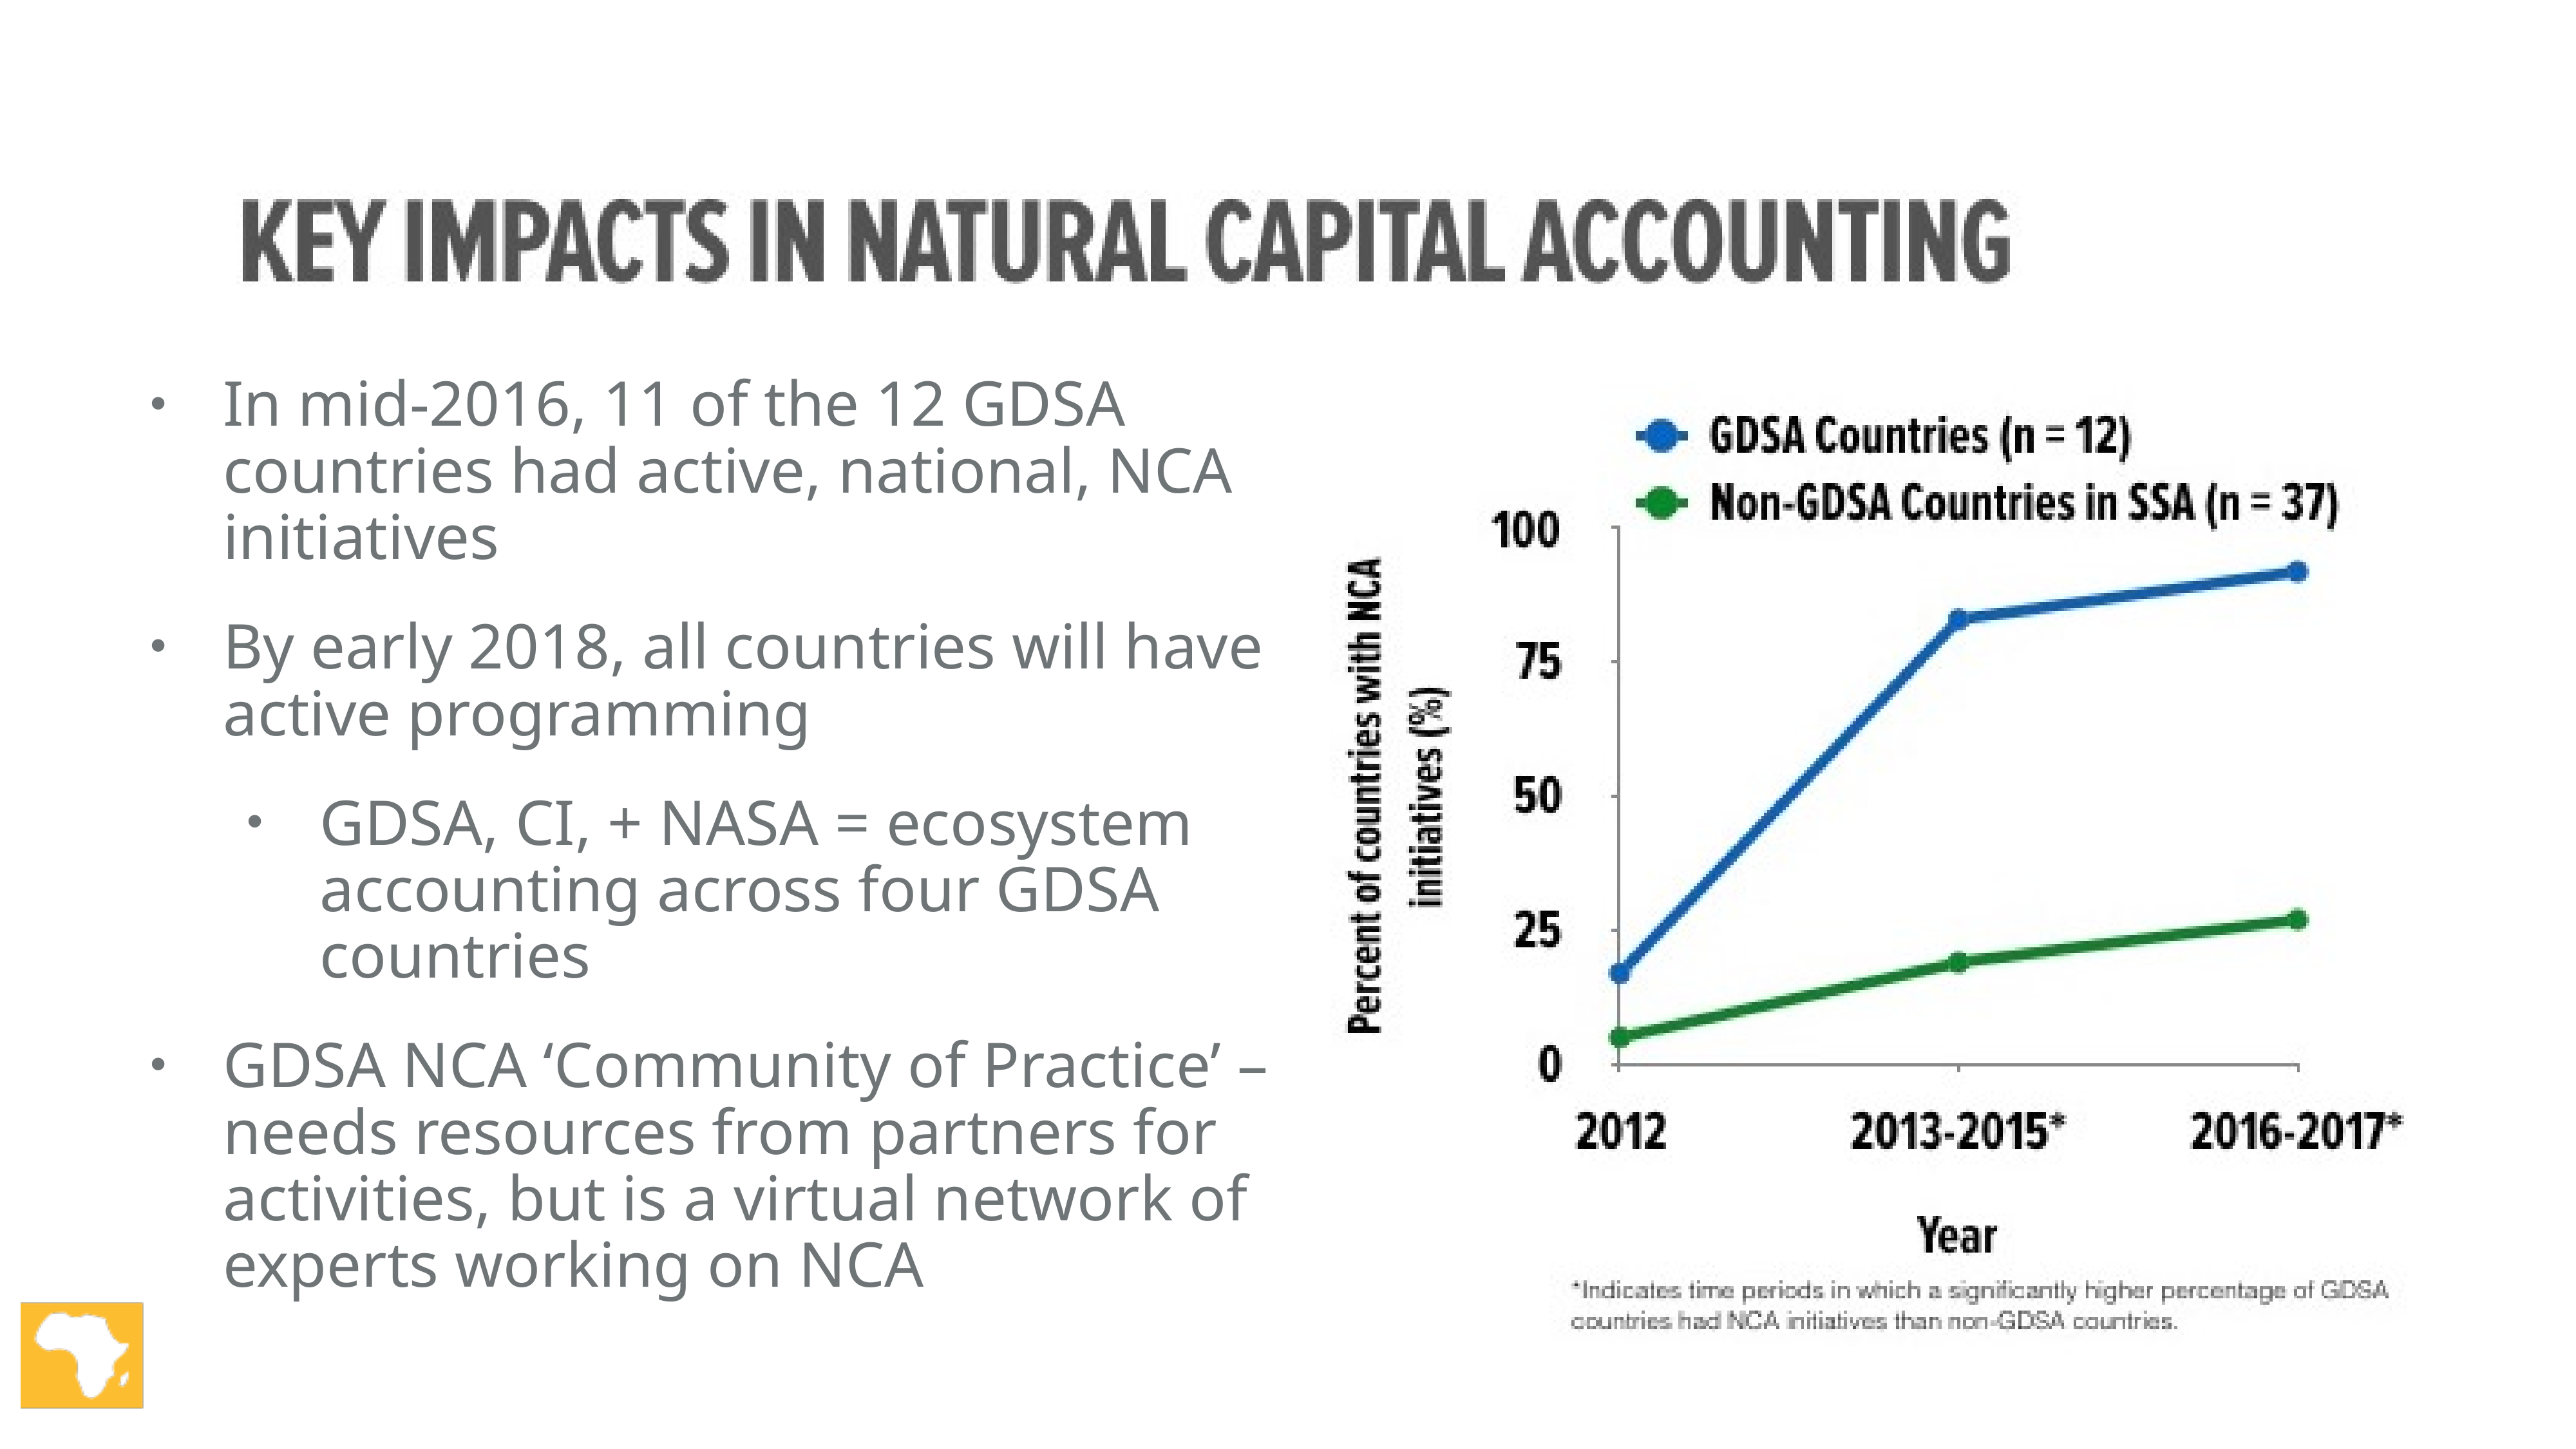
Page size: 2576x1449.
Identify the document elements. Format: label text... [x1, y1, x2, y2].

text_box In mid-2016, 11 of the 12 GDSA countries had active, national, NCA initiatives By early 2018, all countries will have active programming GDSA, CI, + NASA = ecosystem accounting across four GDSA countries GDSA NCA ‘Community of Practice’ – needs resources from partners for activities, but is a virtual network of experts working on NCA [140, 368, 1306, 1349]
picture [20, 1282, 164, 1425]
picture [1305, 382, 2508, 1357]
picture [65, 117, 2508, 327]
